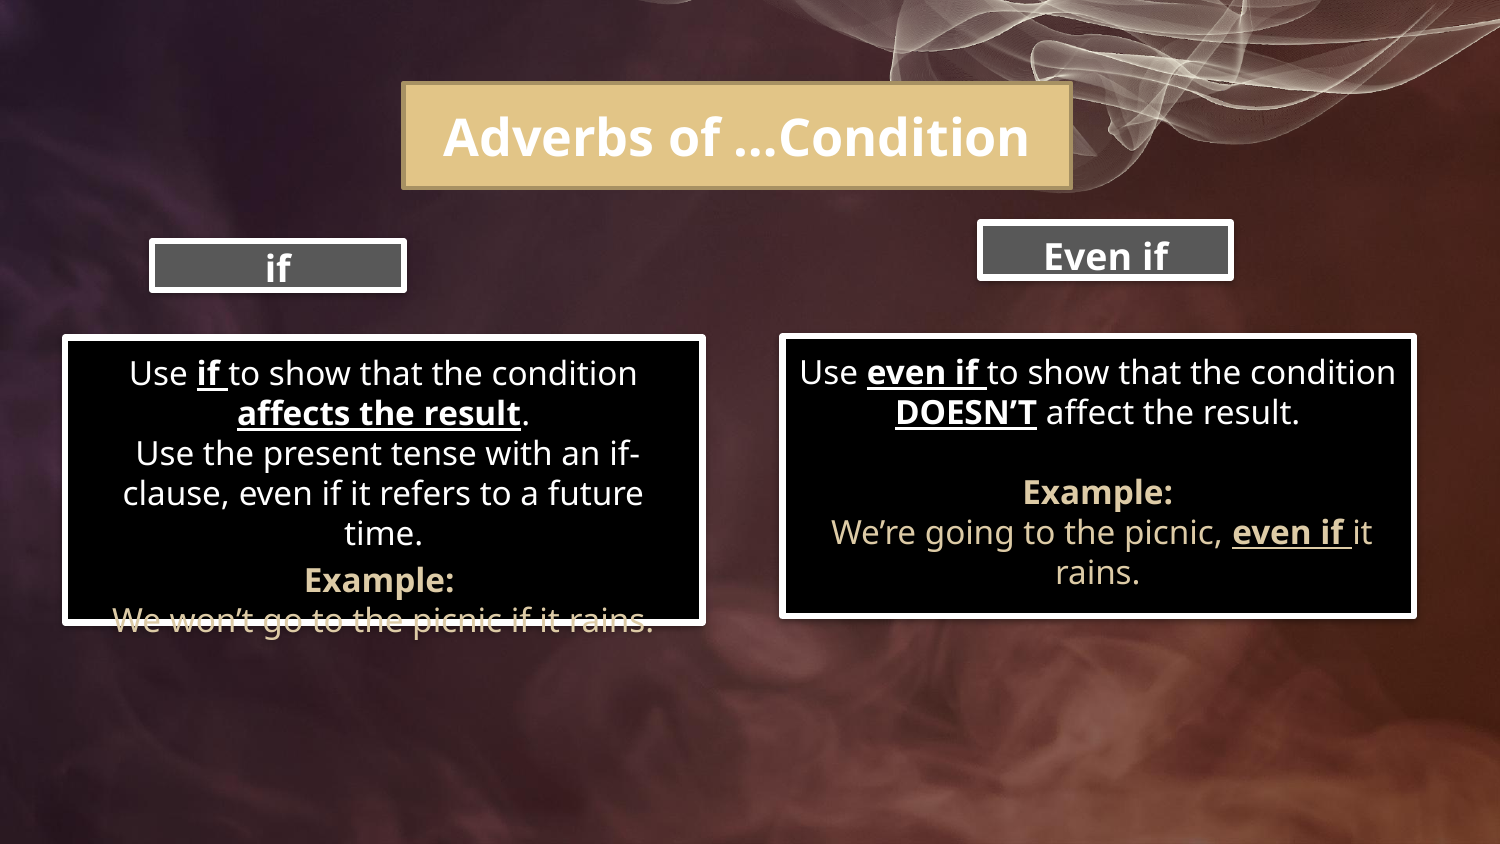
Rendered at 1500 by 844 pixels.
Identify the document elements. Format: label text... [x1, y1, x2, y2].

picture [0, 0, 1500, 844]
subtitle if [149, 238, 407, 293]
subtitle Use if to show that the condition affects the result. Use the present tense with an if-clause, even if it refers to a future time. Example: We won’t go to the picnic if it rains. [62, 334, 706, 626]
title Adverbs of …Condition [401, 81, 1073, 190]
subtitle Even if [977, 219, 1234, 281]
subtitle Use even if to show that the condition DOESN’T affect the result. Example: We’re going to the picnic, even if it rains. [779, 333, 1417, 619]
